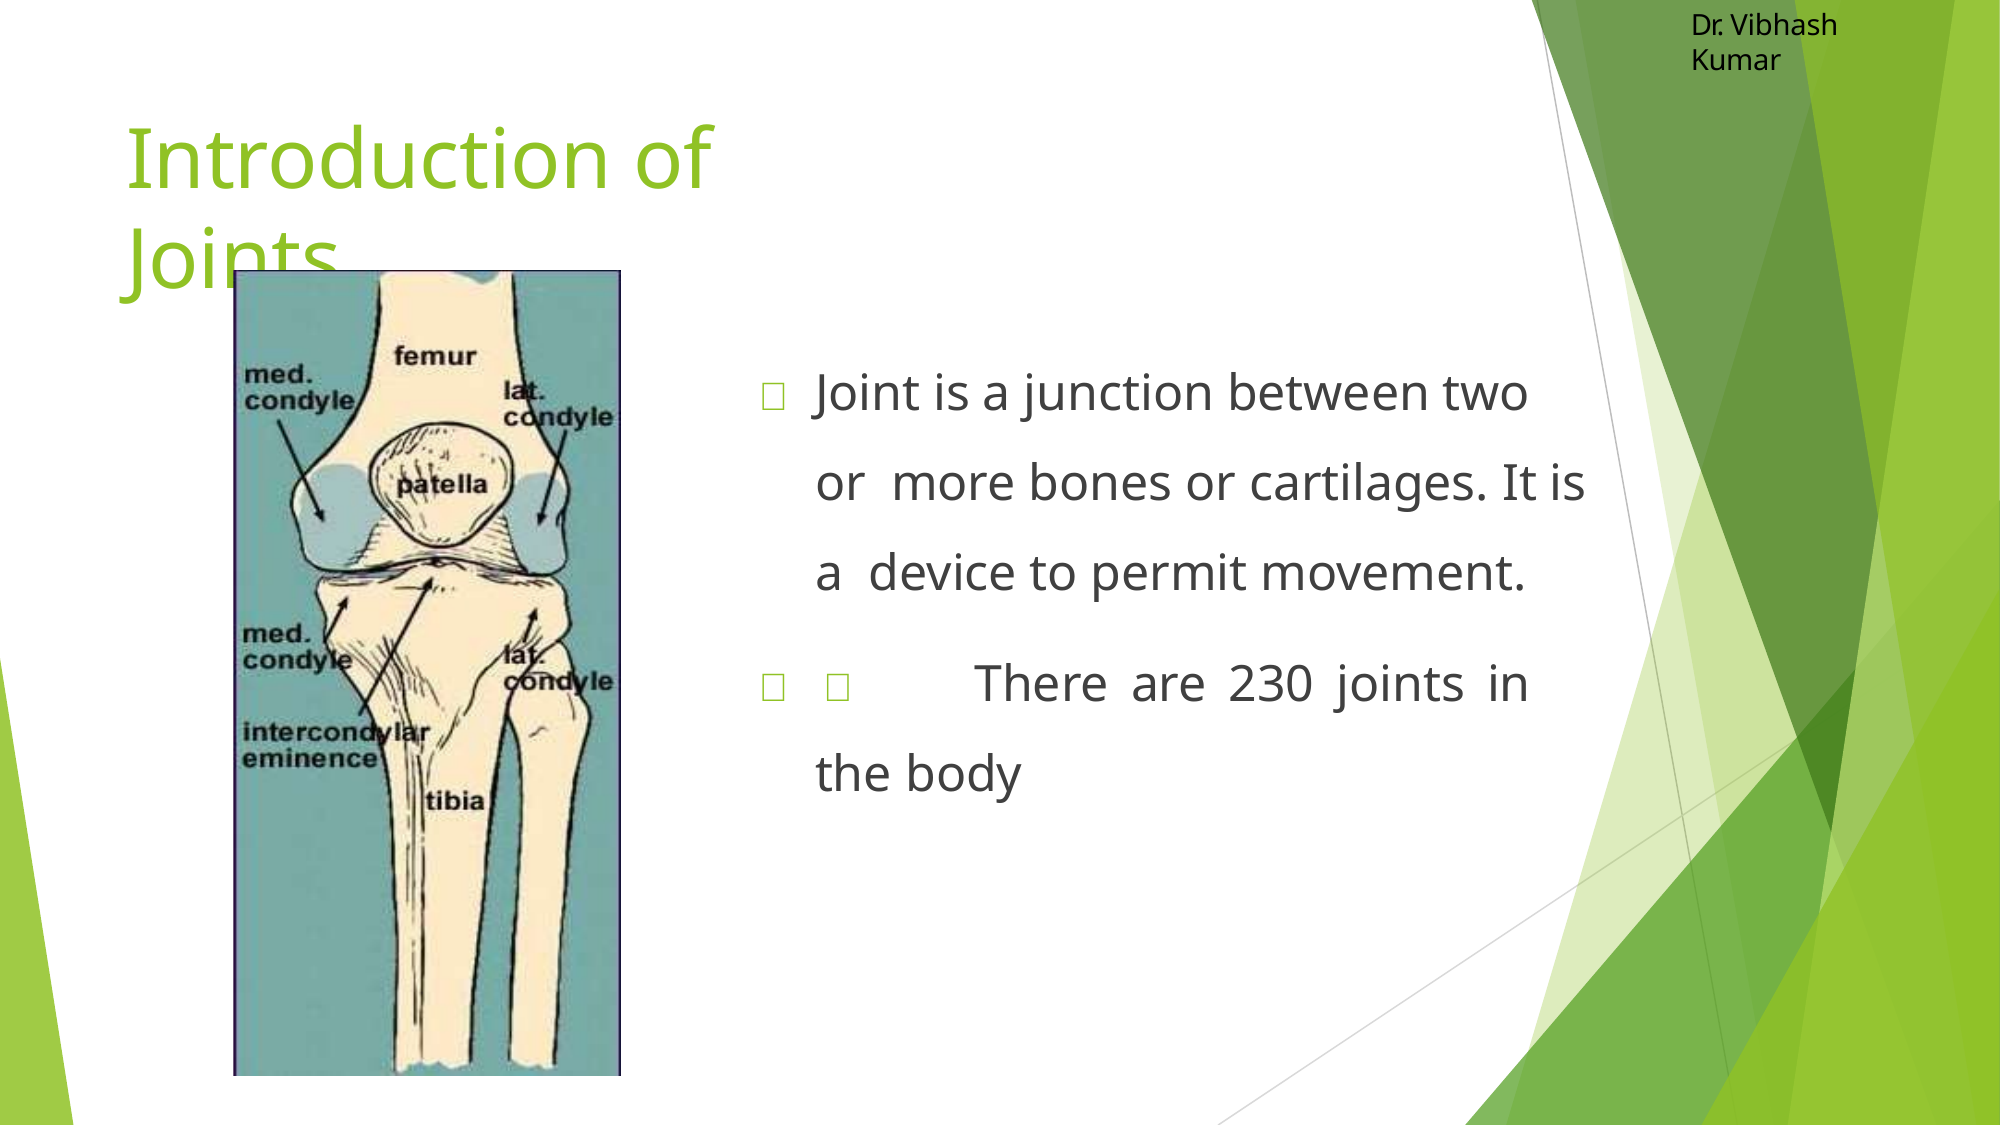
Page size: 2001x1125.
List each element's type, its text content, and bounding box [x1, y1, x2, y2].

text_box Dr. Vibhash Kumar [1688, 4, 1930, 77]
text_box [233, 270, 621, 1076]
title Introduction of Joints [124, 103, 934, 306]
text_box  Joint is a junction between two or more bones or cartilages. It is a device to permit movement.   There are 230 joints in the body [756, 328, 1591, 802]
